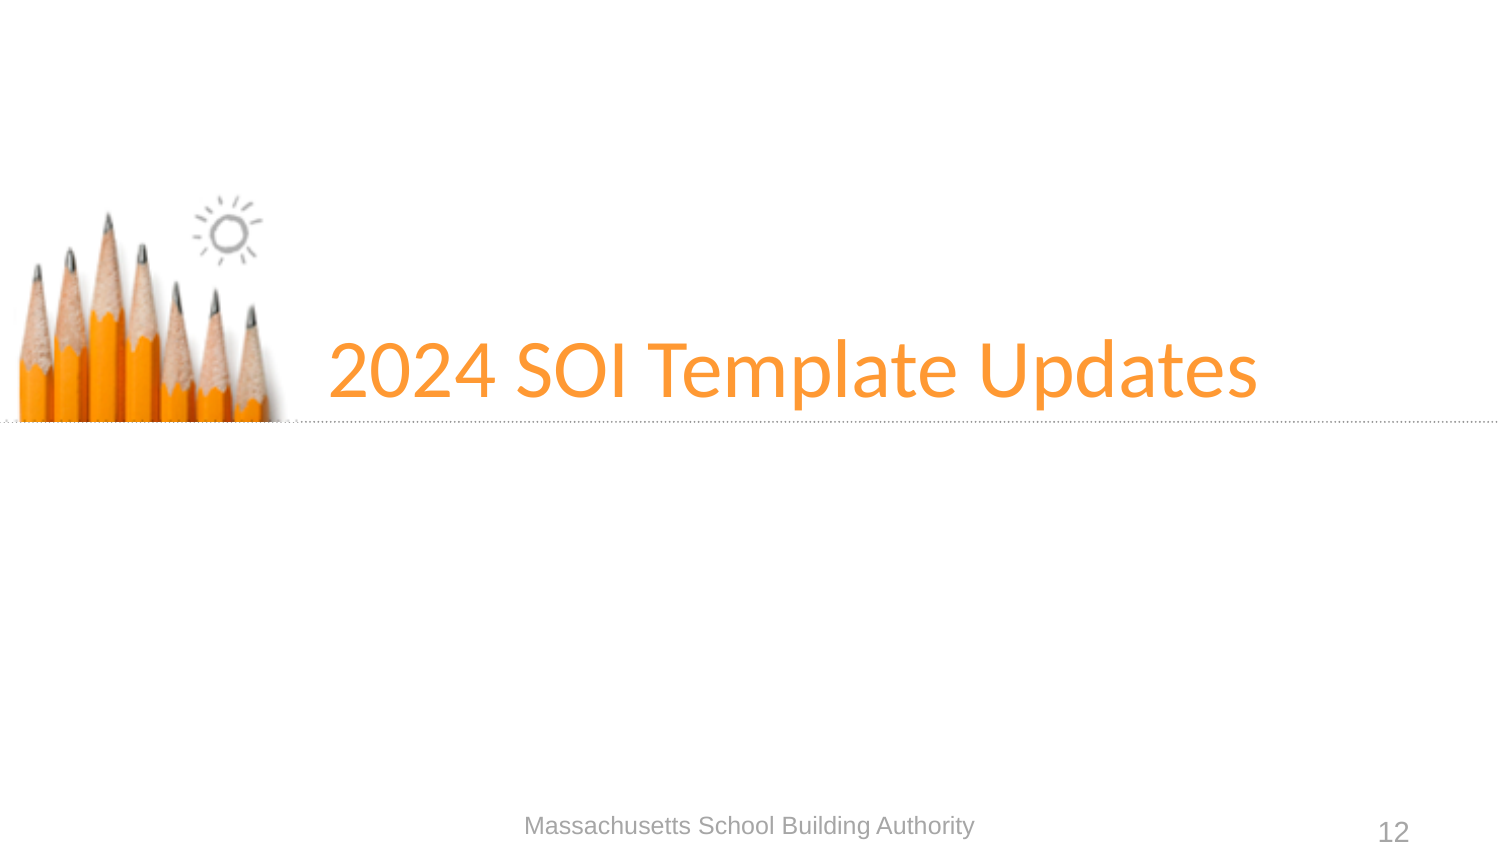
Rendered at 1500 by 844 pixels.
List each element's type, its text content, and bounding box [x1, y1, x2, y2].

footer Massachusetts School Building Authority [499, 805, 1001, 844]
slide_number 12 [1074, 805, 1426, 844]
title 2024 SOI Template Updates [312, 241, 1400, 422]
picture [0, 152, 300, 422]
